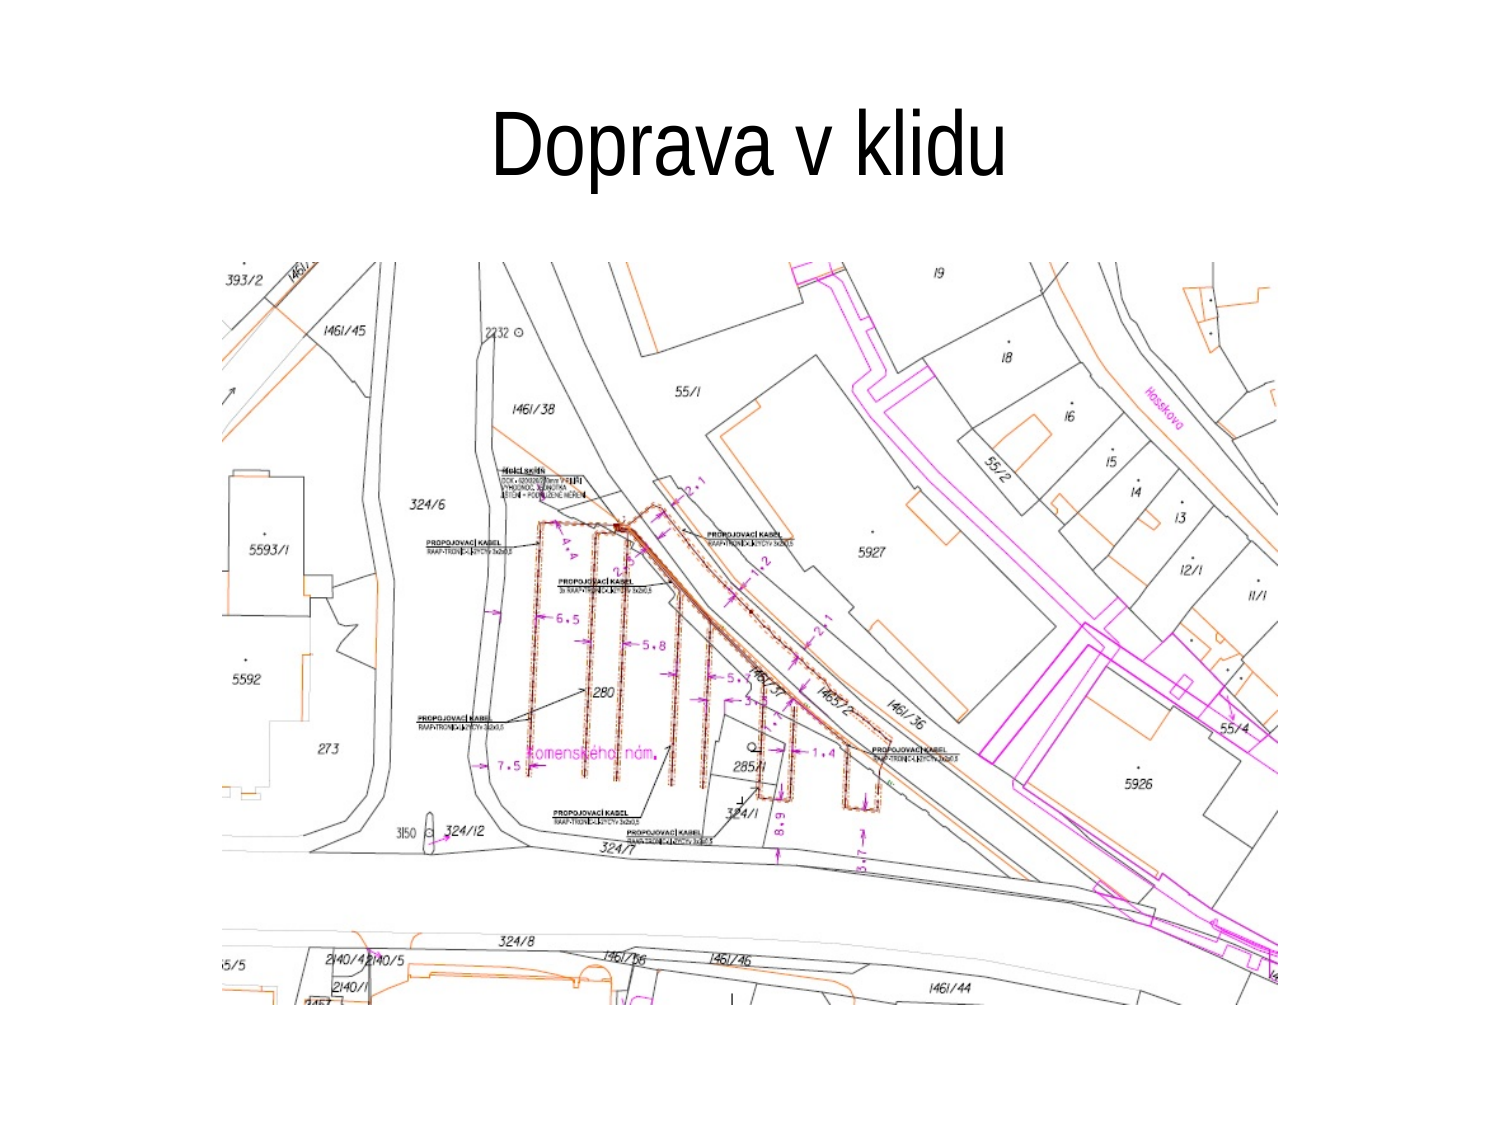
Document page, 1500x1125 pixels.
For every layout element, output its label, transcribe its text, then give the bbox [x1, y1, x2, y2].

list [222, 262, 1278, 1006]
title Doprava v klidu [75, 45, 1425, 233]
